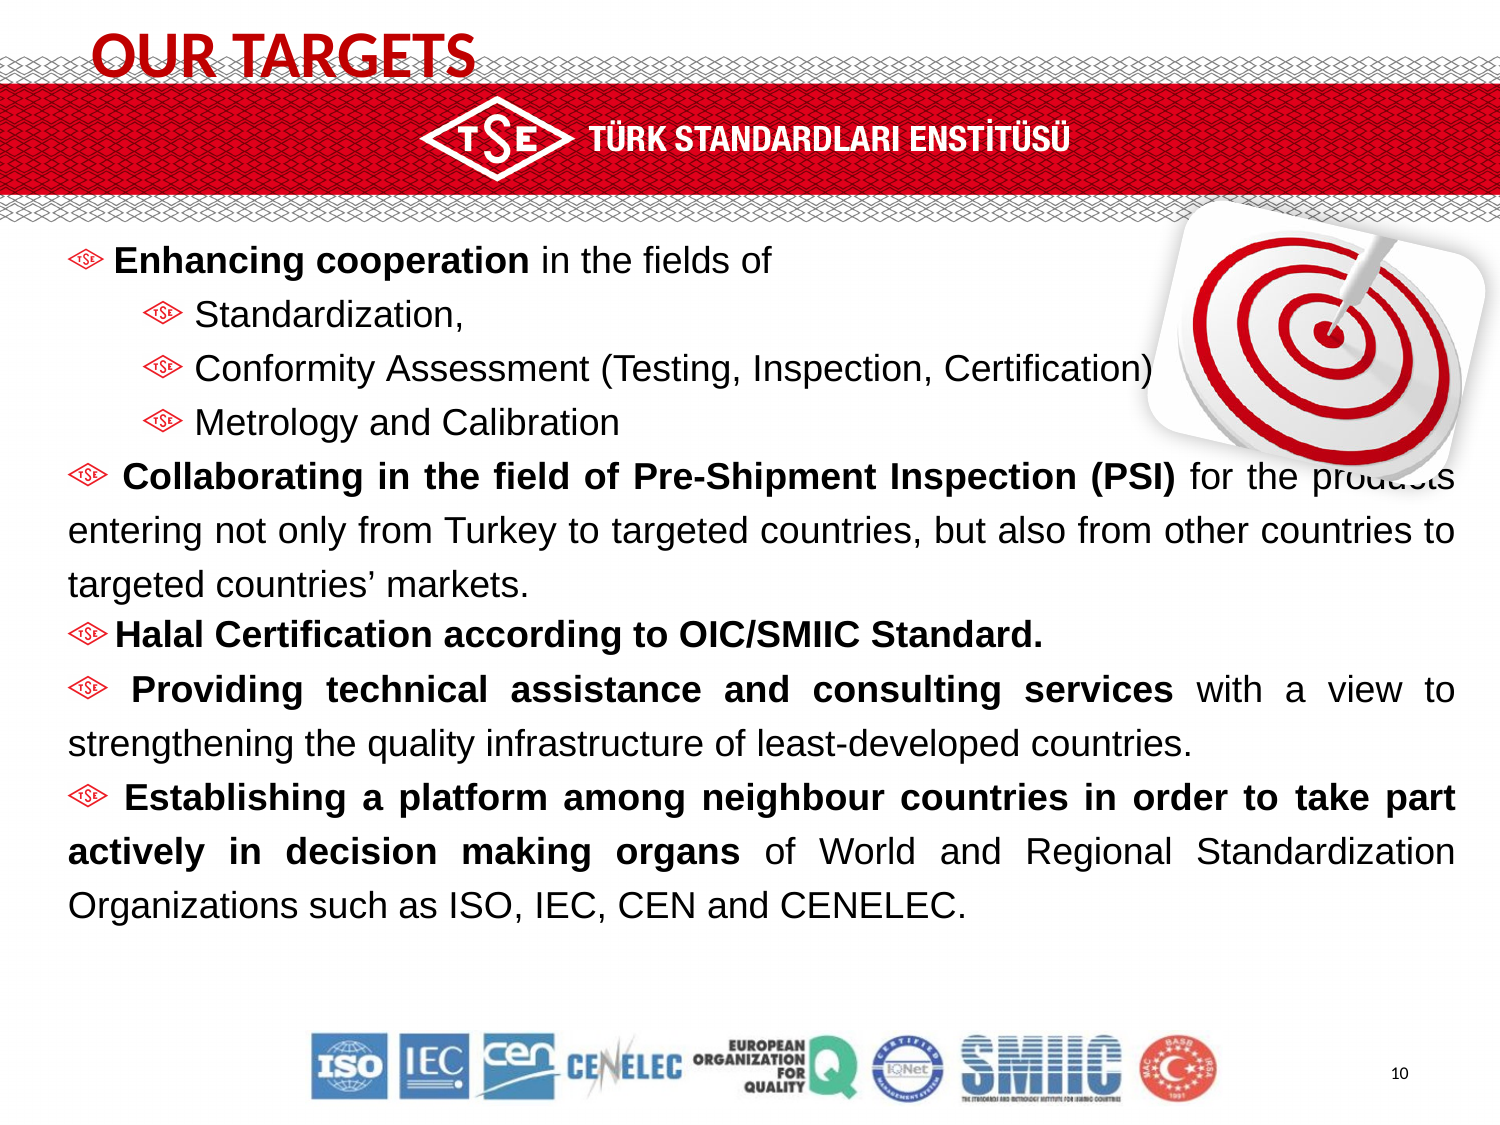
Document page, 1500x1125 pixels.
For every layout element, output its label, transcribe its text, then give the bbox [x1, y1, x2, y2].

text_box Enhancing cooperation in the fields of Standardization, Conformity Assessment (Testing, Inspection, Certification), Metrology and Calibration Collaborating in the field of Pre-Shipment Inspection (PSI) for the products entering not only from Turkey to targeted countries, but also from other countries to targeted countries’ markets. Halal Certification according to OIC/SMIIC Standard. Providing technical assistance and consulting services with a view to strengthening the quality infrastructure of least-developed countries. Establishing a platform among neighbour countries in order to take part actively in decision making organs of World and Regional Standardization Organizations such as ISO, IEC, CEN and CENELEC. [53, 219, 1471, 1022]
text_box OUR TARGETS [76, 3, 1447, 151]
picture [0, 0, 1500, 1125]
slide_number 10 [1247, 1042, 1425, 1103]
